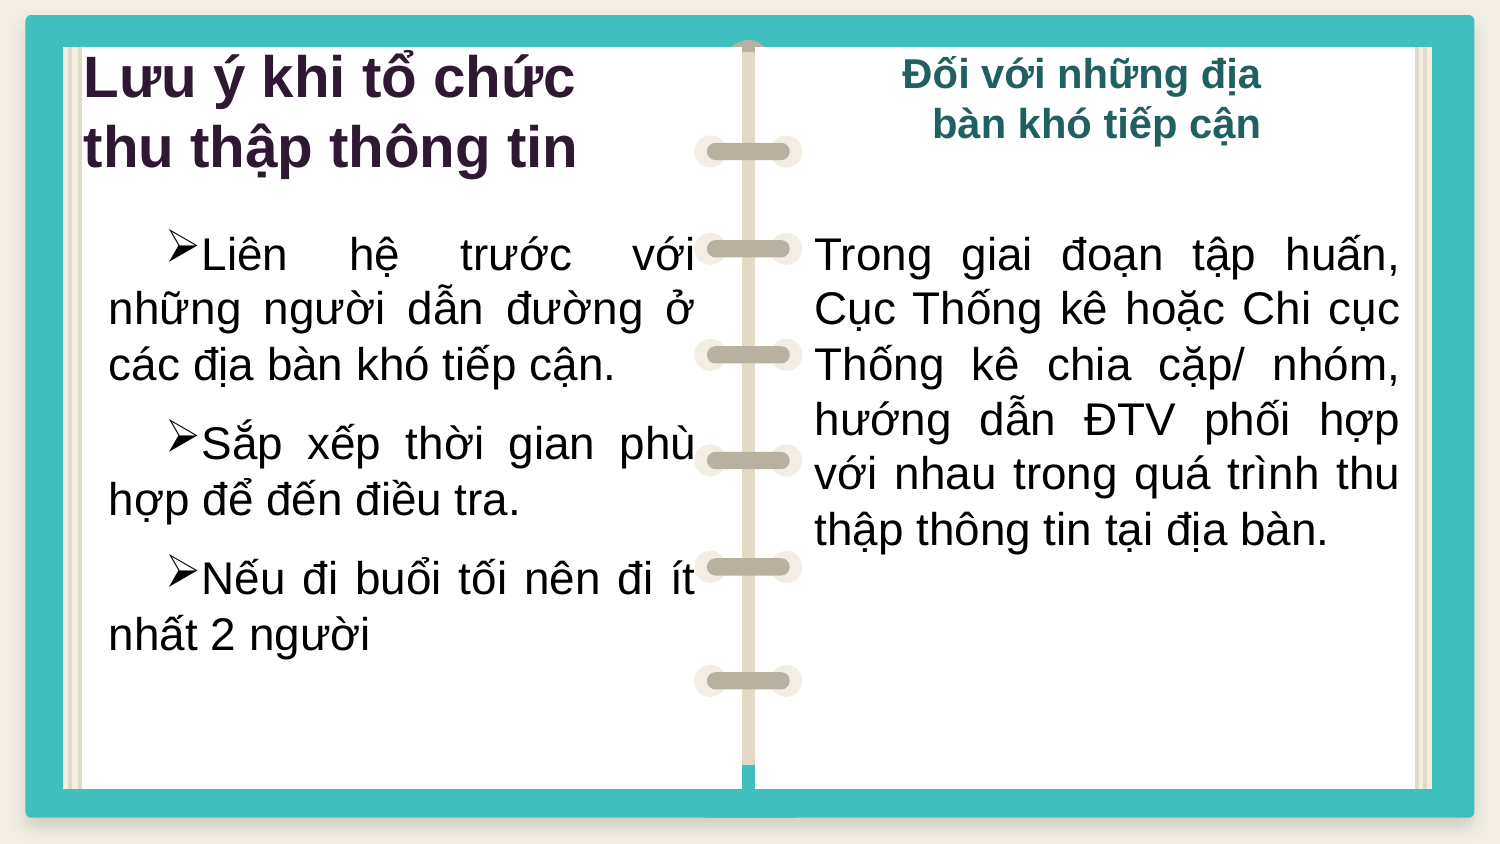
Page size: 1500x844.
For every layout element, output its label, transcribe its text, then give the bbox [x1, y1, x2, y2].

title Lưu ý khi tổ chức thu thập thông tin [68, 23, 659, 198]
text_box Đối với những địa bàn khó tiếp cận [878, 39, 1276, 154]
text_box Liên hệ trước với những người dẫn đường ở các địa bàn khó tiếp cận. Sắp xếp thời gian phù hợp để đến điều tra. Nếu đi buổi tối nên đi ít nhất 2 người [37, 216, 711, 667]
text_box Trong giai đoạn tập huấn, Cục Thống kê hoặc Chi cục Thống kê chia cặp/ nhóm, hướng dẫn ĐTV phối hợp với nhau trong quá trình thu thập thông tin tại địa bàn. [799, 216, 1416, 562]
